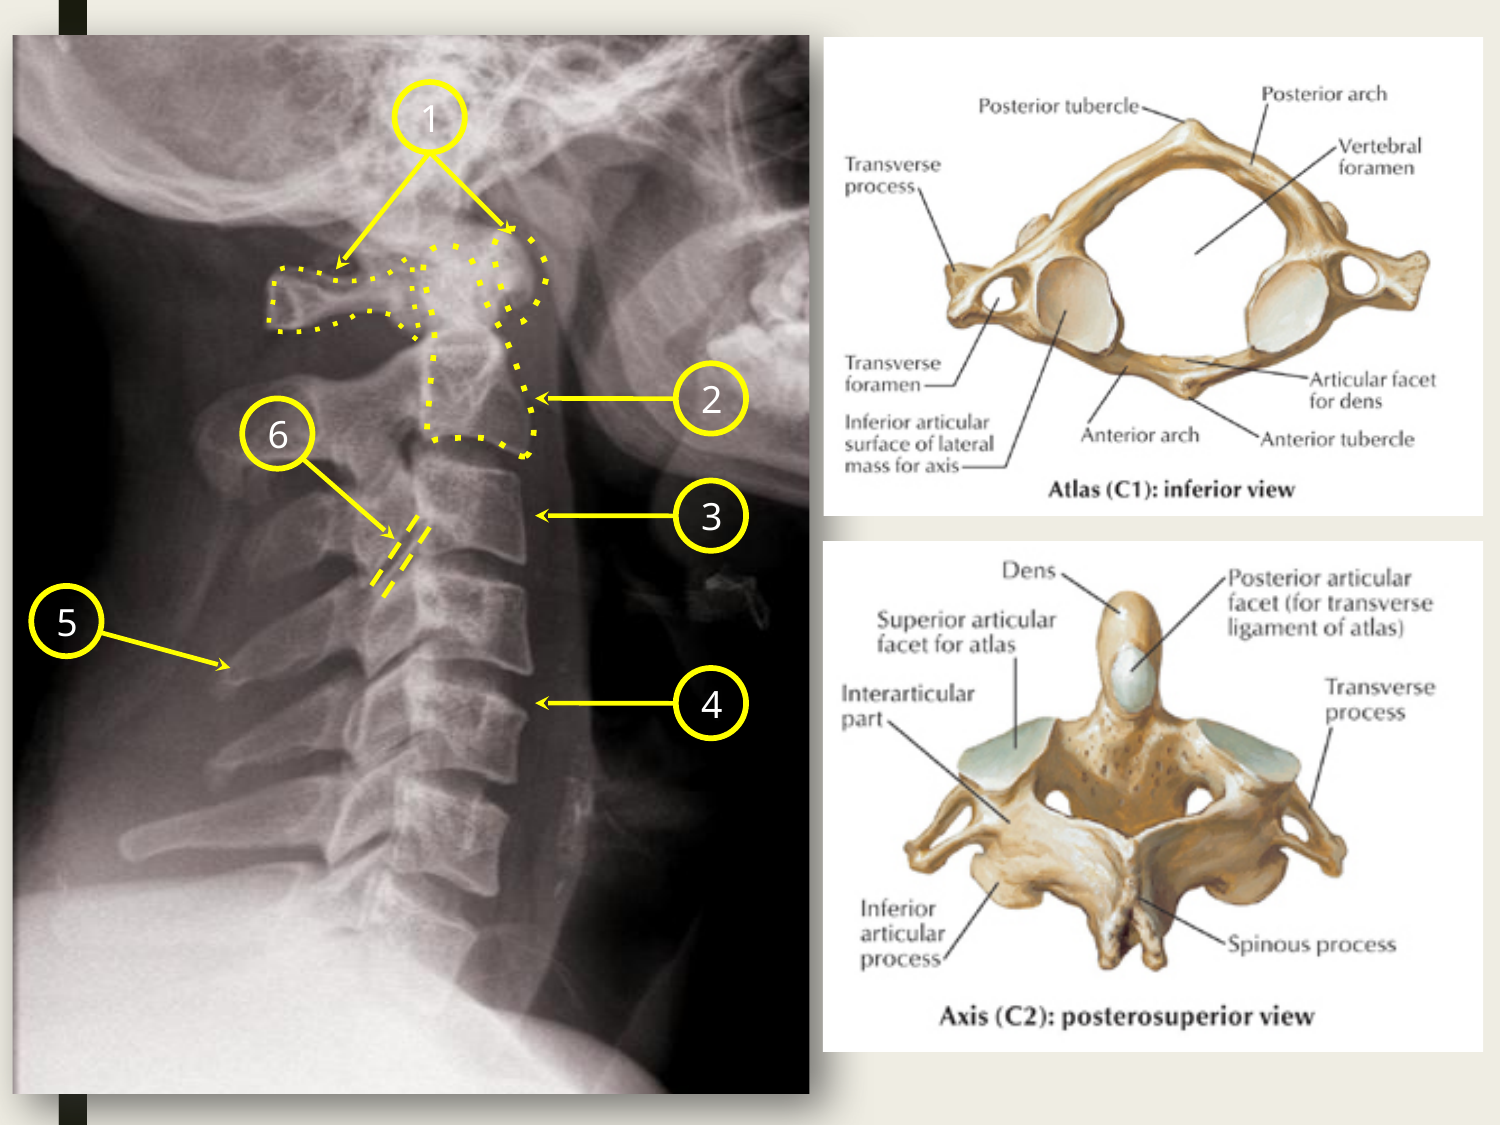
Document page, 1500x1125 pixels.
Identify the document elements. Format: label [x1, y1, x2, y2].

picture [822, 541, 1484, 1053]
text_box [359, 527, 430, 575]
text_box [335, 152, 430, 270]
picture [823, 36, 1484, 516]
text_box [300, 456, 395, 540]
text_box [431, 152, 512, 235]
text_box [370, 538, 442, 587]
text_box [101, 632, 231, 669]
picture [12, 34, 810, 1094]
